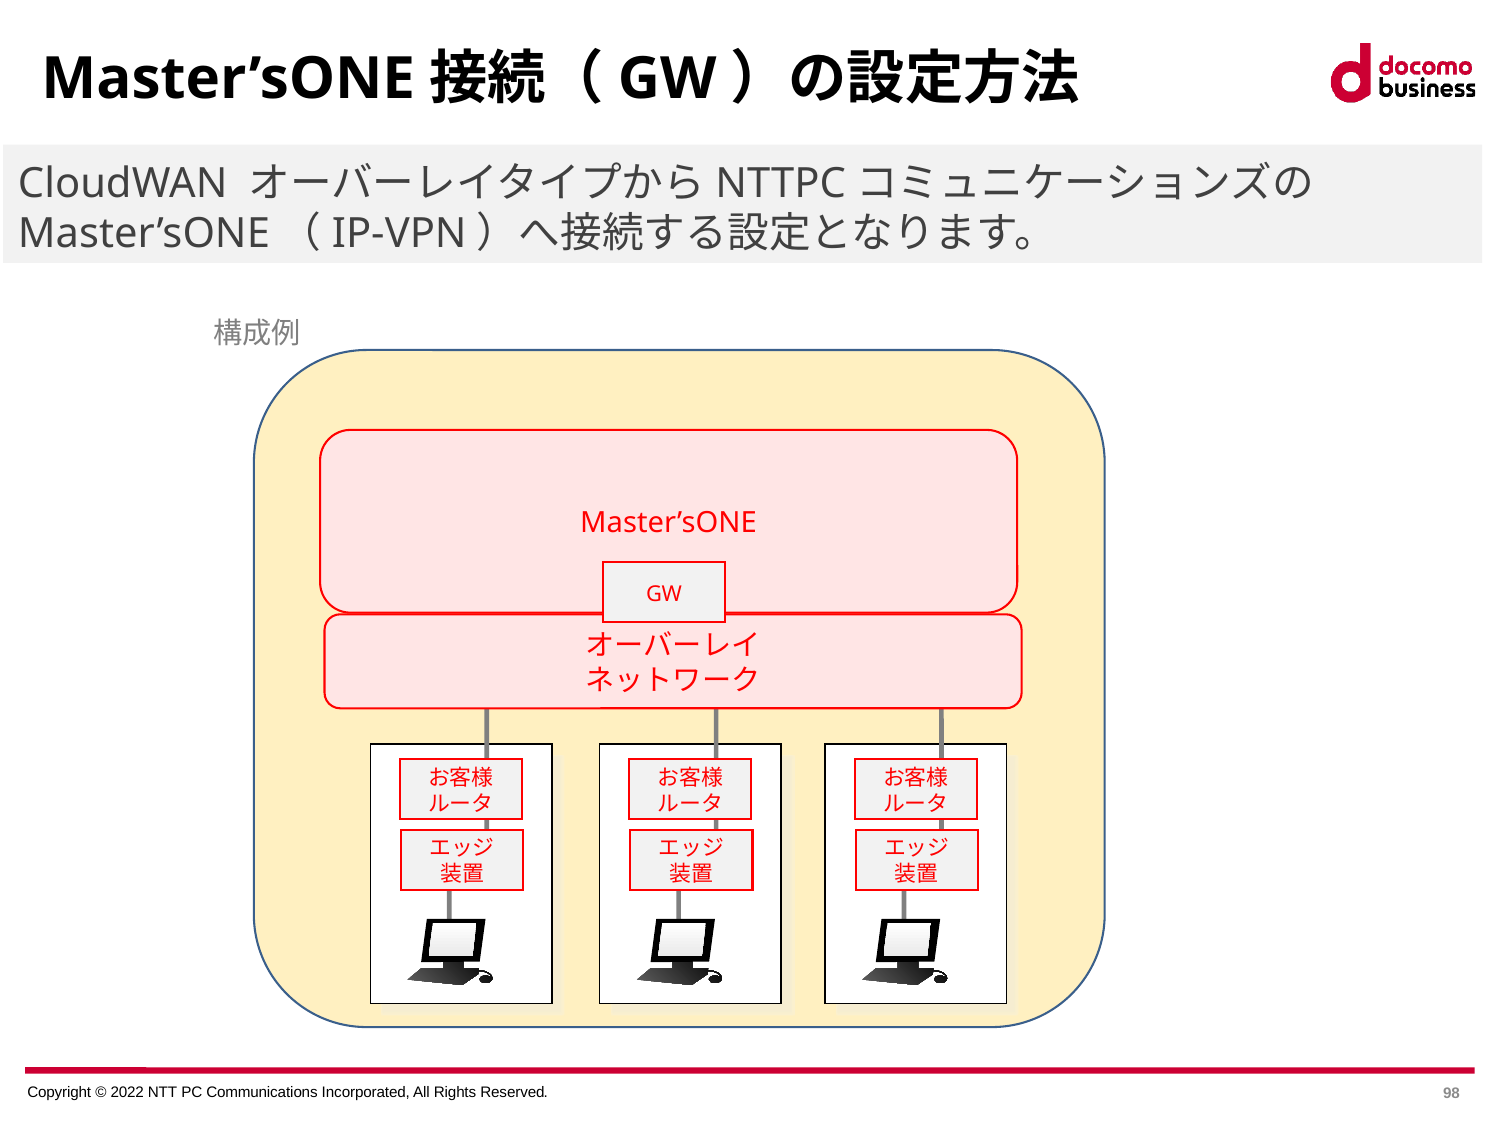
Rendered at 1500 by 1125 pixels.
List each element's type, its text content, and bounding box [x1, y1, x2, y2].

text_box お客様 ルータ [628, 758, 752, 820]
text_box [824, 743, 1007, 1004]
text_box エッジ 装置 [400, 829, 524, 891]
text_box CloudWAN オーバーレイタイプからNTTPCコミュニケーションズのMaster’sONE（IP-VPN）へ接続する設定となります。 [3, 148, 1436, 264]
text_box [636, 920, 722, 985]
text_box エッジ 装置 [855, 829, 979, 891]
text_box GW [602, 561, 726, 623]
text_box [252, 348, 1106, 1029]
text_box お客様 ルータ [854, 758, 978, 820]
text_box [2, 144, 1483, 264]
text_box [862, 920, 948, 985]
title Master’sONE接続（GW）の設定方法 [35, 42, 1314, 112]
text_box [407, 920, 493, 985]
text_box 構成例 [112, 280, 402, 383]
text_box [370, 743, 552, 1004]
text_box オーバーレイ ネットワーク [323, 613, 1023, 710]
text_box エッジ 装置 [629, 829, 754, 891]
text_box [599, 743, 782, 1004]
text_box お客様 ルータ [399, 758, 523, 820]
picture [1330, 42, 1476, 103]
text_box Master’sONE [319, 428, 1019, 614]
